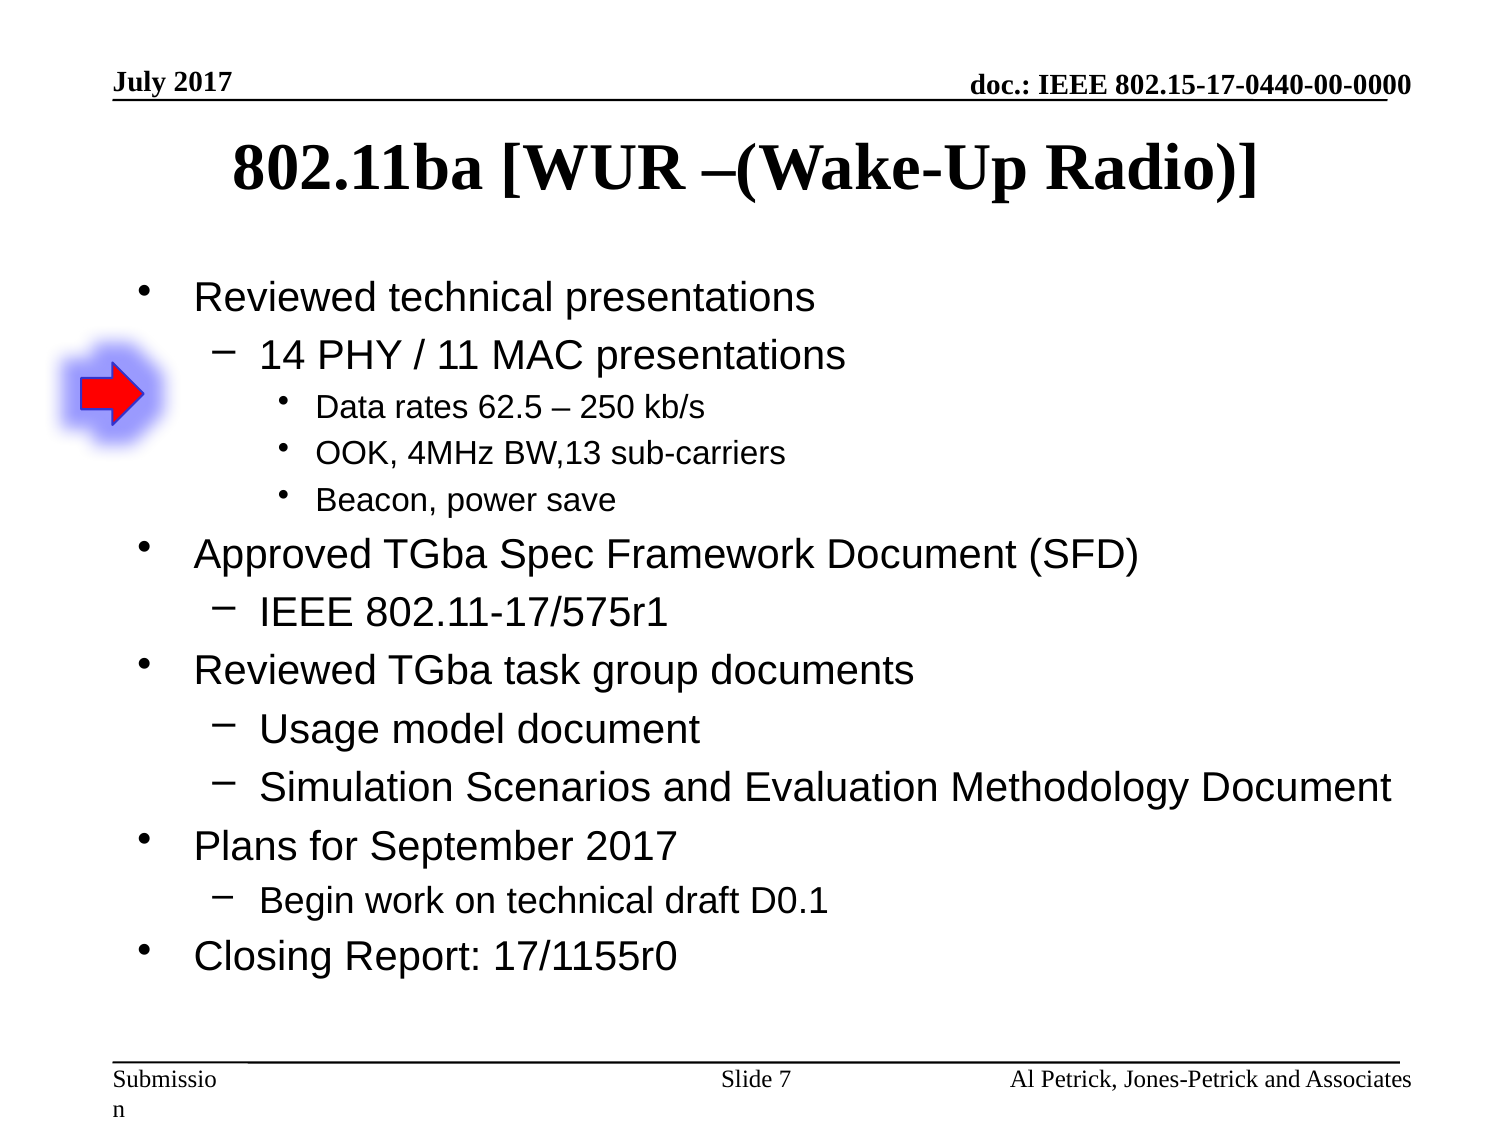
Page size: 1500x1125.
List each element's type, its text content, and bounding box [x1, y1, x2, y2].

slide_number Slide 7 [712, 1062, 800, 1093]
list Reviewed technical presentations 14 PHY / 11 MAC presentations Data rates 62.5 – 250 kb/s OOK, 4MHz BW,13 sub-carriers Beacon, power save Approved TGba Spec Framework Document (SFD) IEEE 802.11-17/575r1 Reviewed TGba task group documents Usage model document Simulation Scenarios and Evaluation Methodology Document Plans for September 2017 Begin work on technical draft D0.1 Closing Report: 17/1155r0 [122, 262, 1410, 775]
title 802.11ba [WUR –(Wake-Up Radio)] [84, 75, 1410, 250]
footer Al Petrick, Jones-Petrick and Associates [900, 1062, 1413, 1093]
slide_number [112, 62, 375, 98]
text_box [81, 362, 144, 425]
